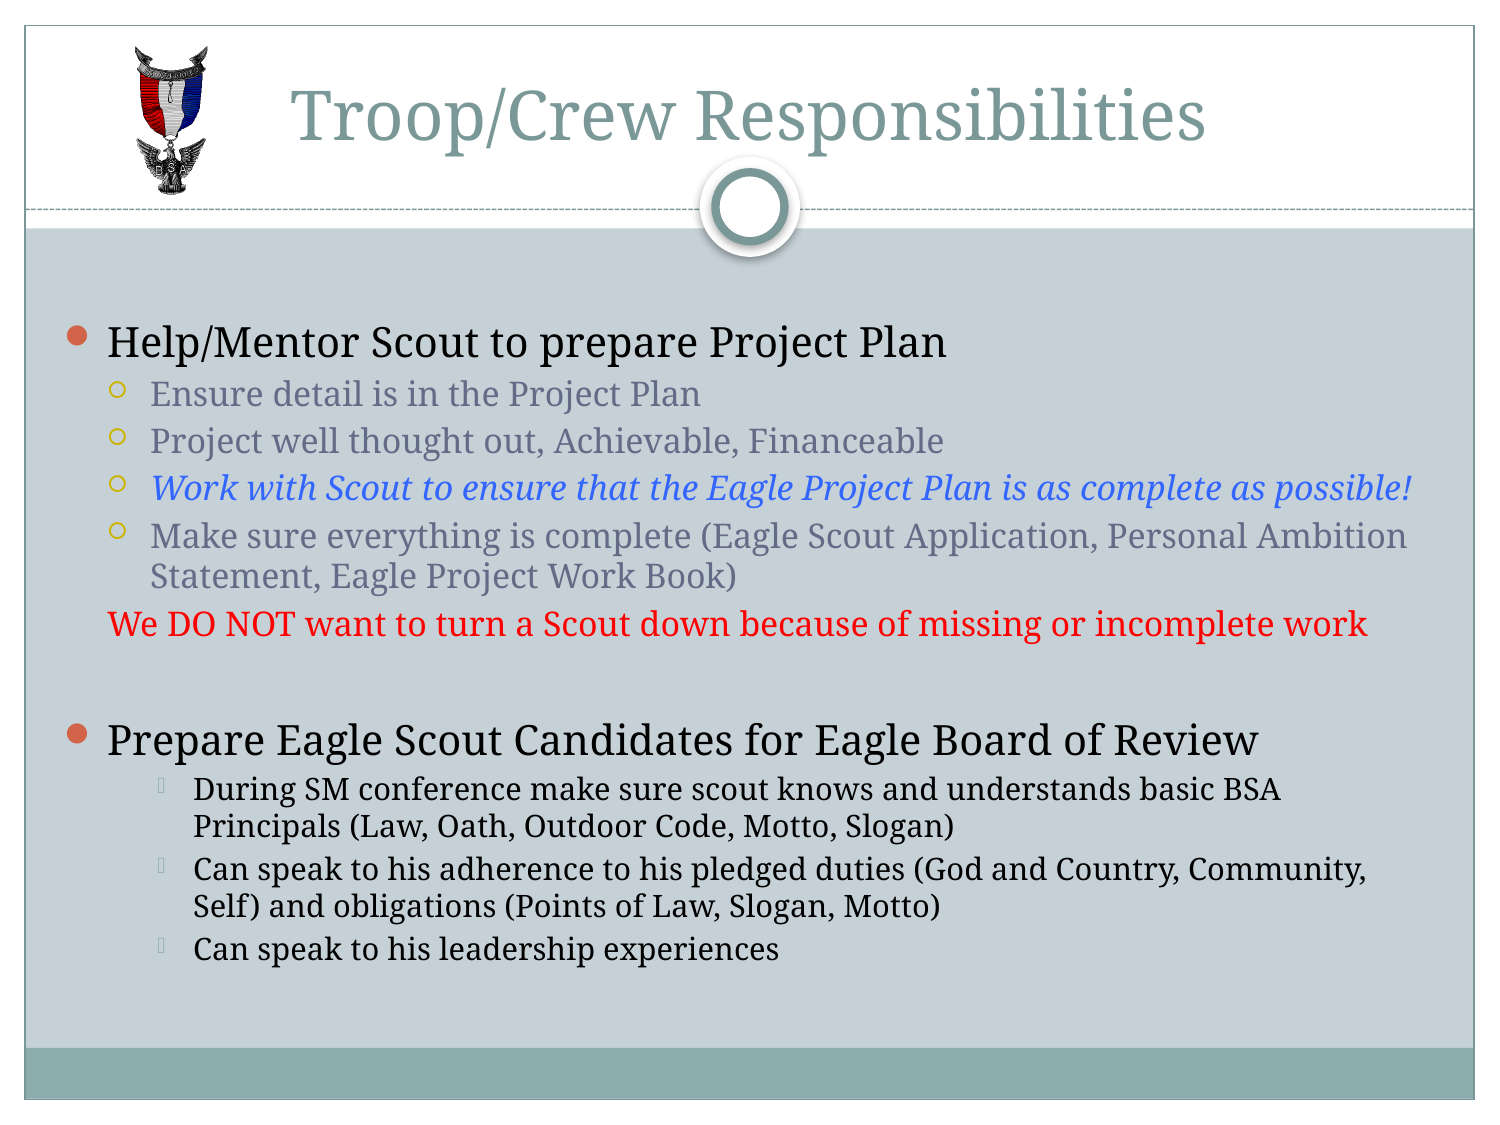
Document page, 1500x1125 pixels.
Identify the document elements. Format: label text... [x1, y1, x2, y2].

list Help/Mentor Scout to prepare Project Plan Ensure detail is in the Project Plan Project well thought out, Achievable, Financeable Work with Scout to ensure that the Eagle Project Plan is as complete as possible! Make sure everything is complete (Eagle Scout Application, Personal Ambition Statement, Eagle Project Work Book) We DO NOT want to turn a Scout down because of missing or incomplete work Prepare Eagle Scout Candidates for Eagle Board of Review During SM conference make sure scout knows and understands basic BSA Principals (Law, Oath, Outdoor Code, Motto, Slogan) Can speak to his adherence to his pledged duties (God and Country, Community, Self) and obligations (Points of Law, Slogan, Motto) Can speak to his leadership experiences [49, 249, 1445, 1000]
picture [125, 162, 220, 200]
title Troop/Crew Responsibilities [49, 37, 1450, 162]
